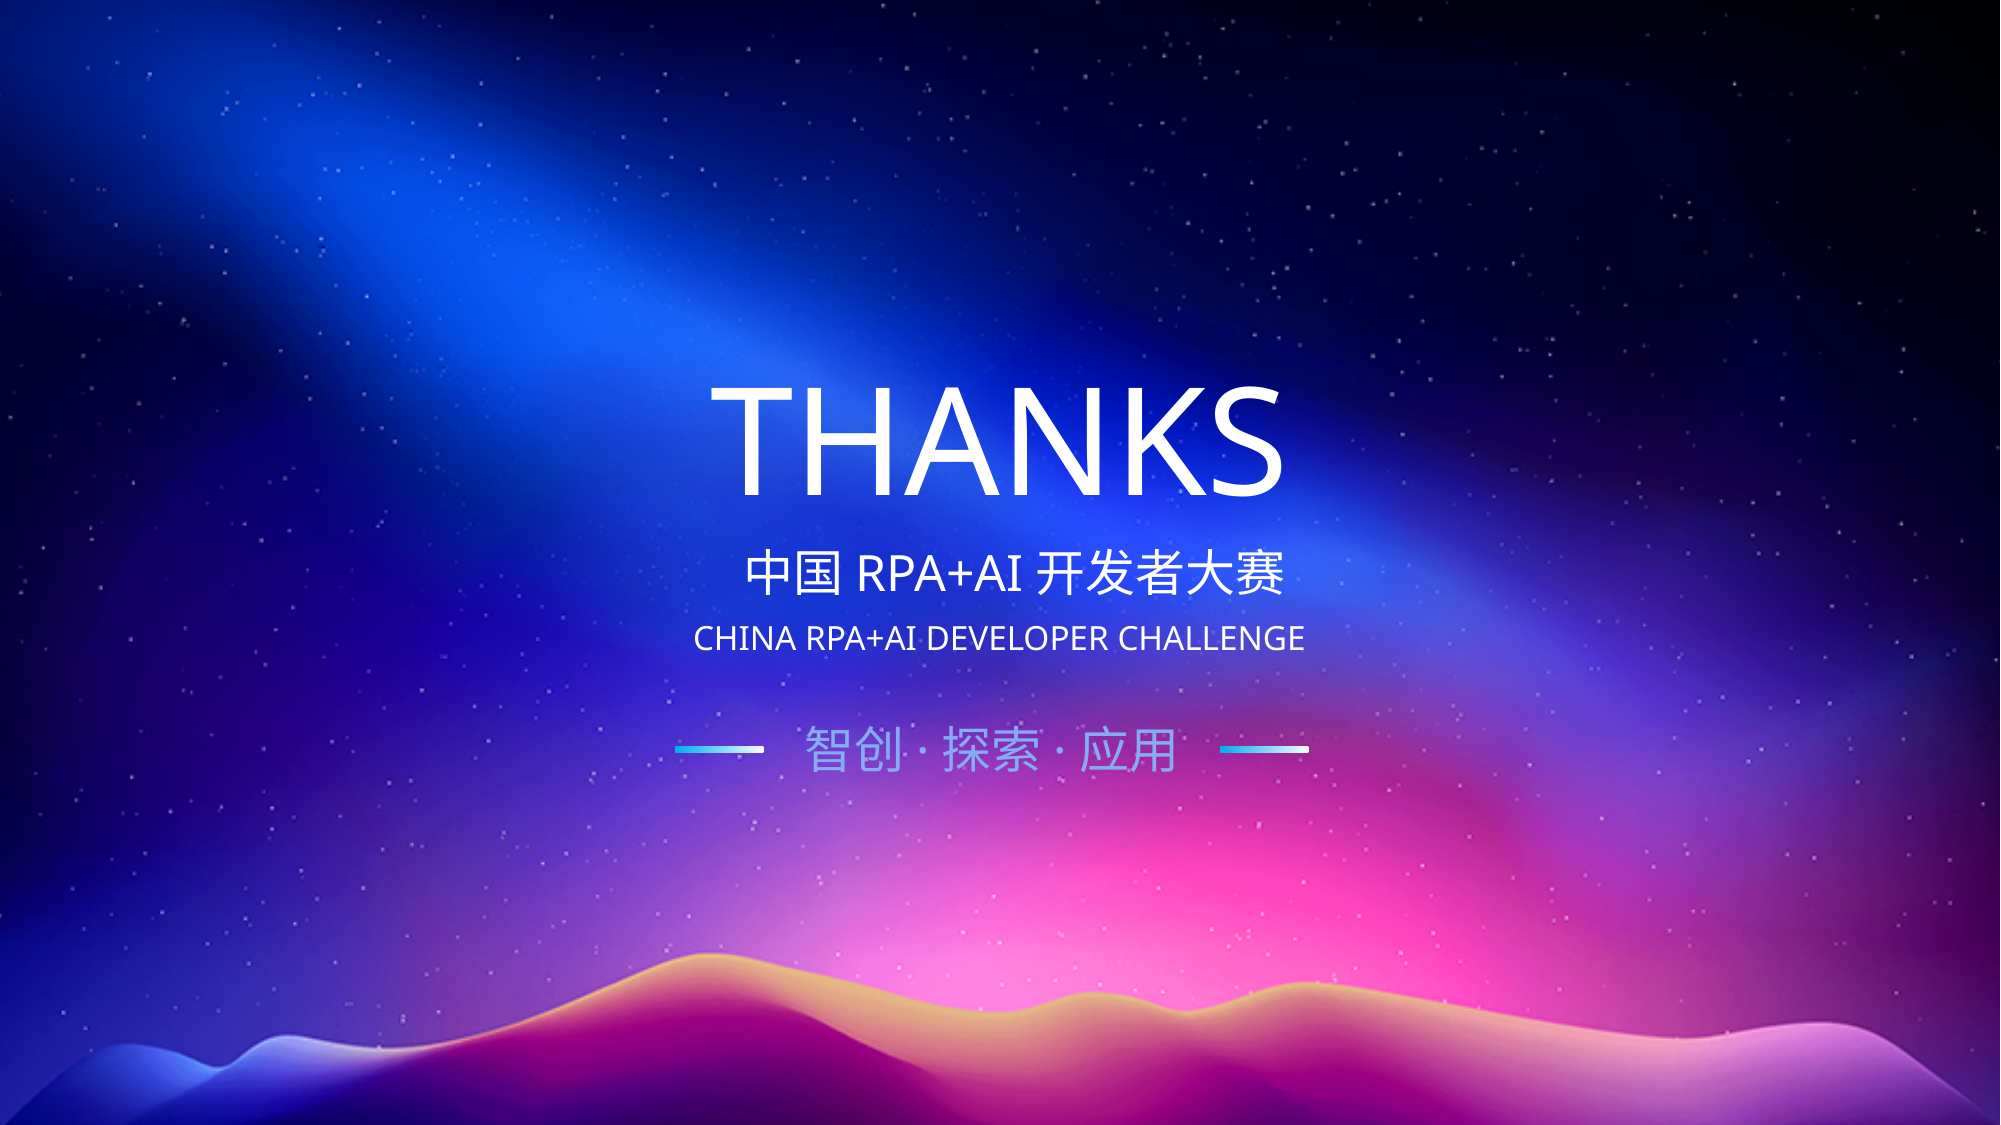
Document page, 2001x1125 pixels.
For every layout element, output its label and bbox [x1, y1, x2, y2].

text_box [483, 337, 1517, 666]
picture [0, 0, 2000, 1125]
